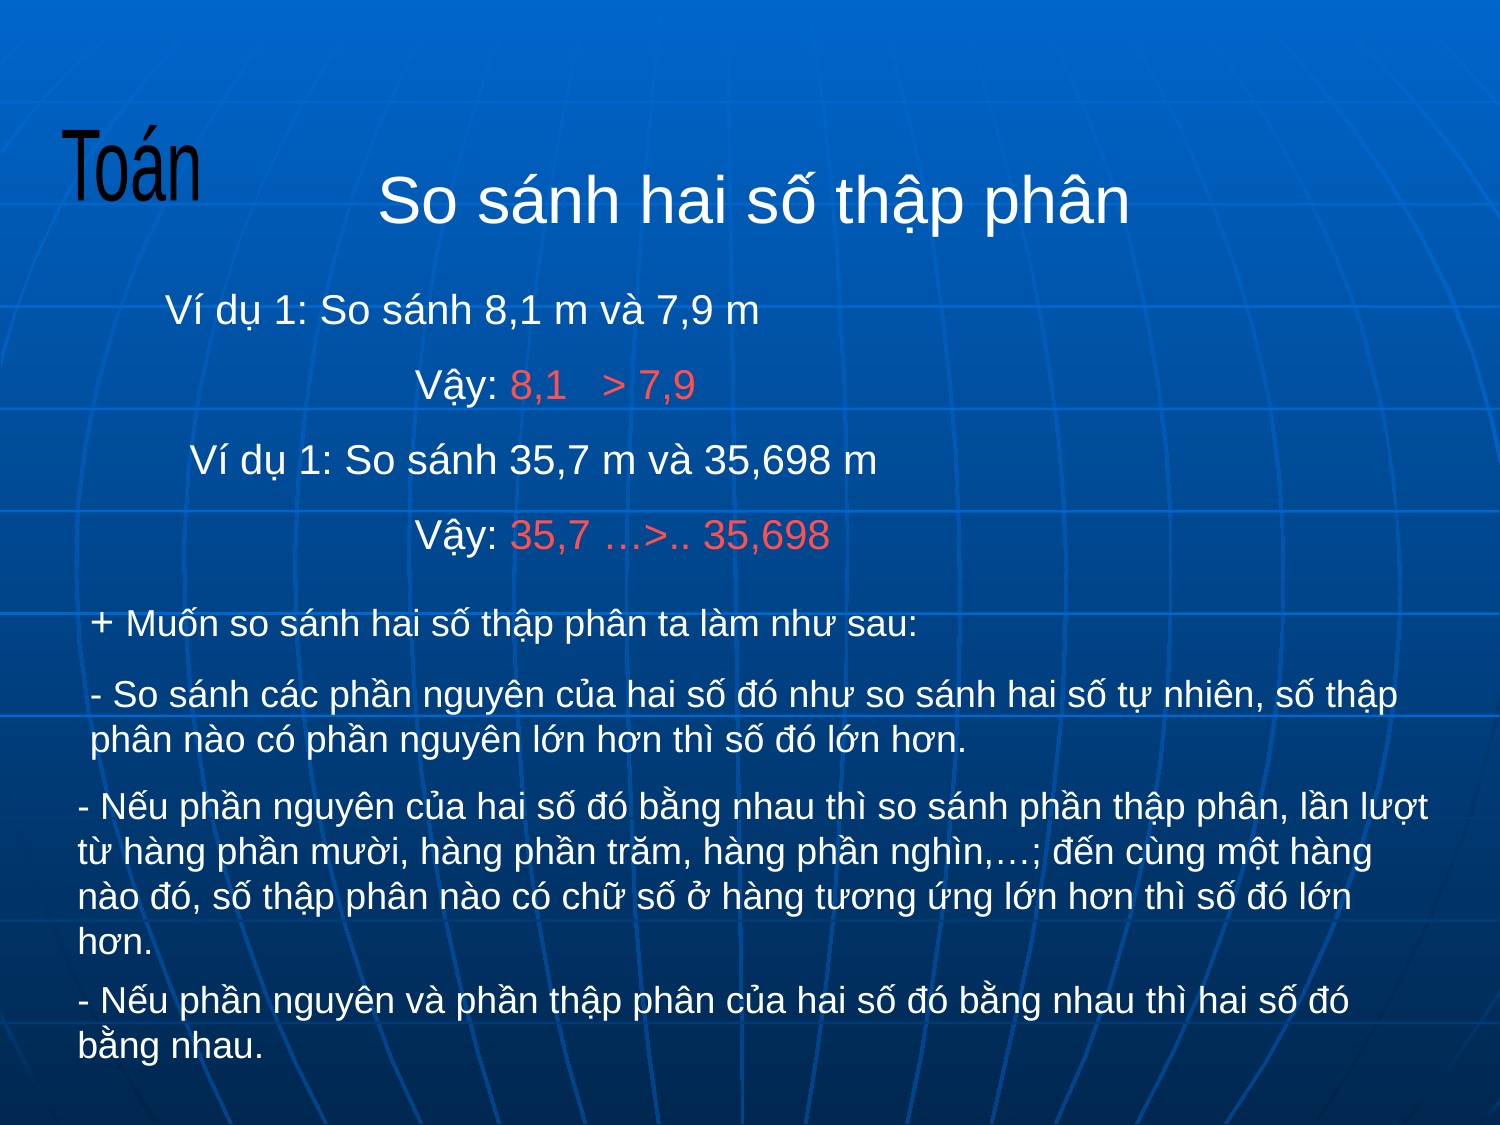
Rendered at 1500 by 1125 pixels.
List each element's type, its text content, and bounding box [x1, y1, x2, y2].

text_box - So sánh các phần nguyên của hai số đó như so sánh hai số tự nhiên, số thập phân nào có phần nguyên lớn hơn thì số đó lớn hơn. [75, 662, 1463, 768]
text_box Vậy: 35,7 …>.. 35,698 [399, 500, 988, 565]
text_box So sánh hai số thập phân [362, 149, 1188, 245]
text_box + Muốn so sánh hai số thập phân ta làm như sau: [74, 587, 1263, 653]
text_box Vậy: 8,1 > 7,9 [399, 350, 800, 415]
text_box Ví dụ 1: So sánh 35,7 m và 35,698 m [174, 425, 1000, 490]
text_box - Nếu phần nguyên và phần thập phân của hai số đó bằng nhau thì hai số đó bằng nhau. [62, 968, 1450, 1074]
text_box - Nếu phần nguyên của hai số đó bằng nhau thì so sánh phần thập phân, lần lượt từ hàng phần mười, hàng phần trăm, hàng phần nghìn,…; đến cùng một hàng nào đó, số thập phân nào có chữ số ở hàng tương ứng lớn hơn thì số đó lớn hơn. [62, 774, 1450, 968]
text_box Ví dụ 1: So sánh 8,1 m và 7,9 m [149, 275, 975, 340]
